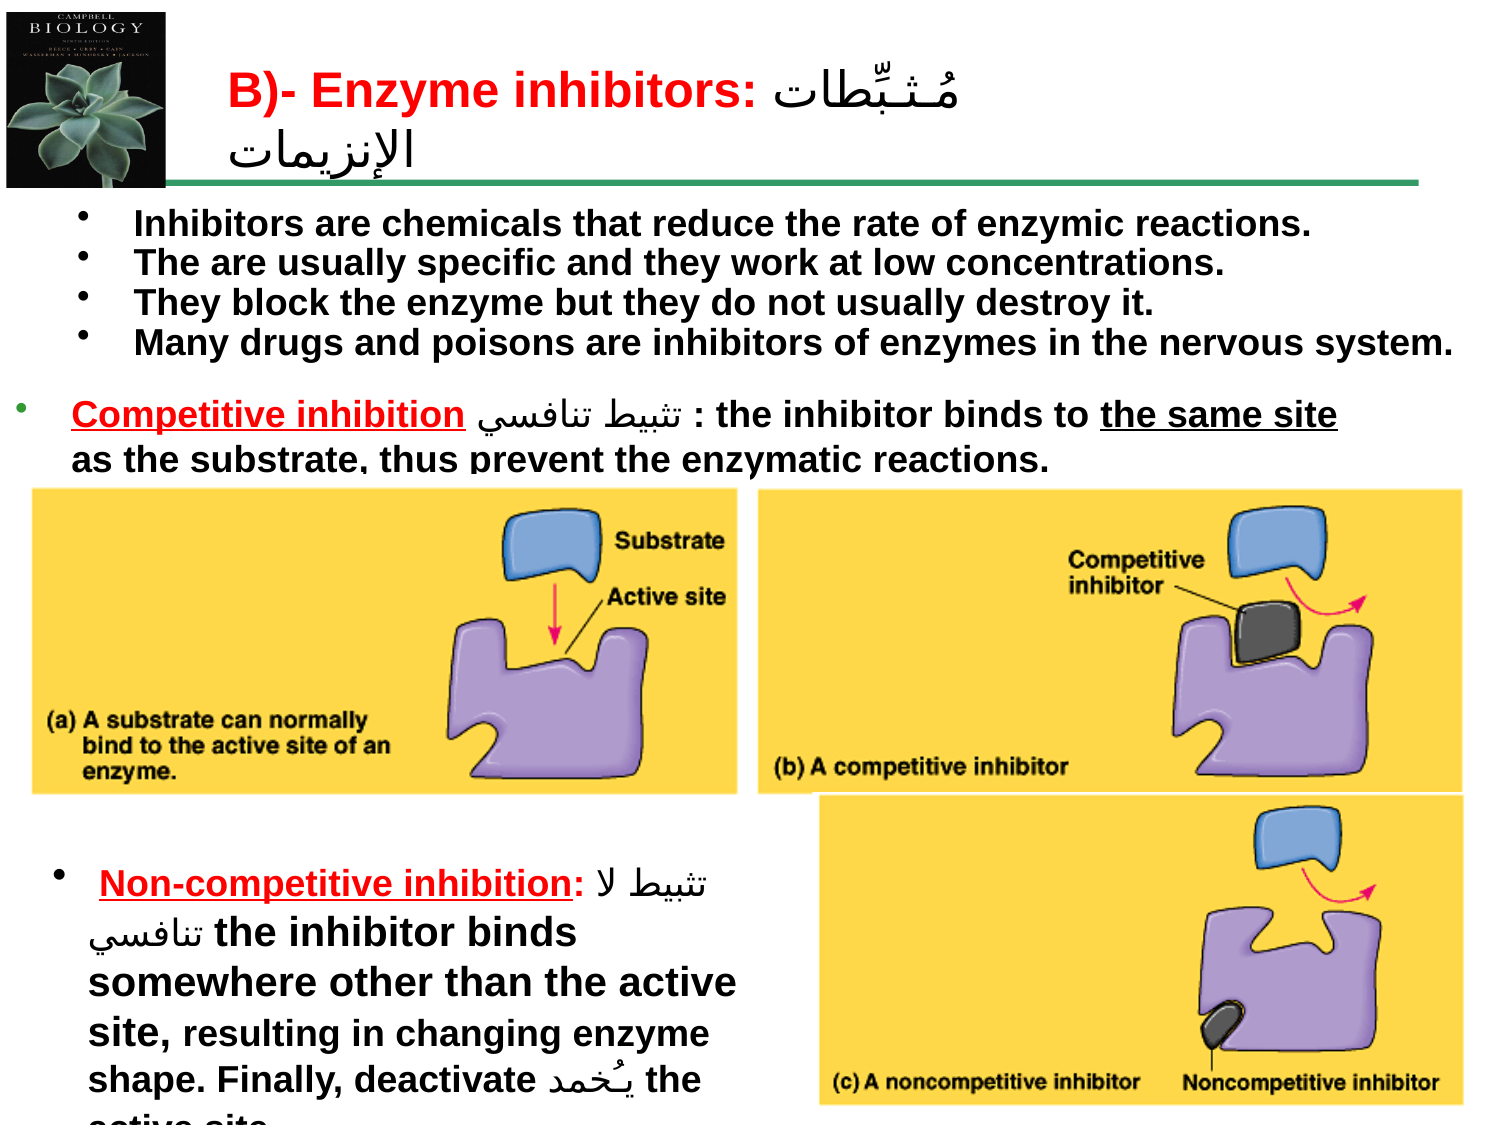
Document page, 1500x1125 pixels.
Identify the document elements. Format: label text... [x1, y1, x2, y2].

text_box Non-competitive inhibition: تثبيط لا تنافسي the inhibitor binds somewhere other than the active site, resulting in changing enzyme shape. Finally, deactivate يـُخمد the active site [37, 847, 813, 1125]
list Competitive inhibition تثبيط تنافسي : the inhibitor binds to the same site as the substrate, thus prevent the enzymatic reactions. [0, 382, 1400, 1035]
text_box B)- Enzyme inhibitors: مُـثـبِّطات الإنزيمات [212, 49, 1138, 182]
text_box Inhibitors are chemicals that reduce the rate of enzymic reactions. The are usually specific and they work at low concentrations. They block the enzyme but they do not usually destroy it. Many drugs and poisons are inhibitors of enzymes in the nervous system. [62, 200, 1475, 400]
picture [24, 474, 1476, 1113]
picture [5, 12, 166, 188]
